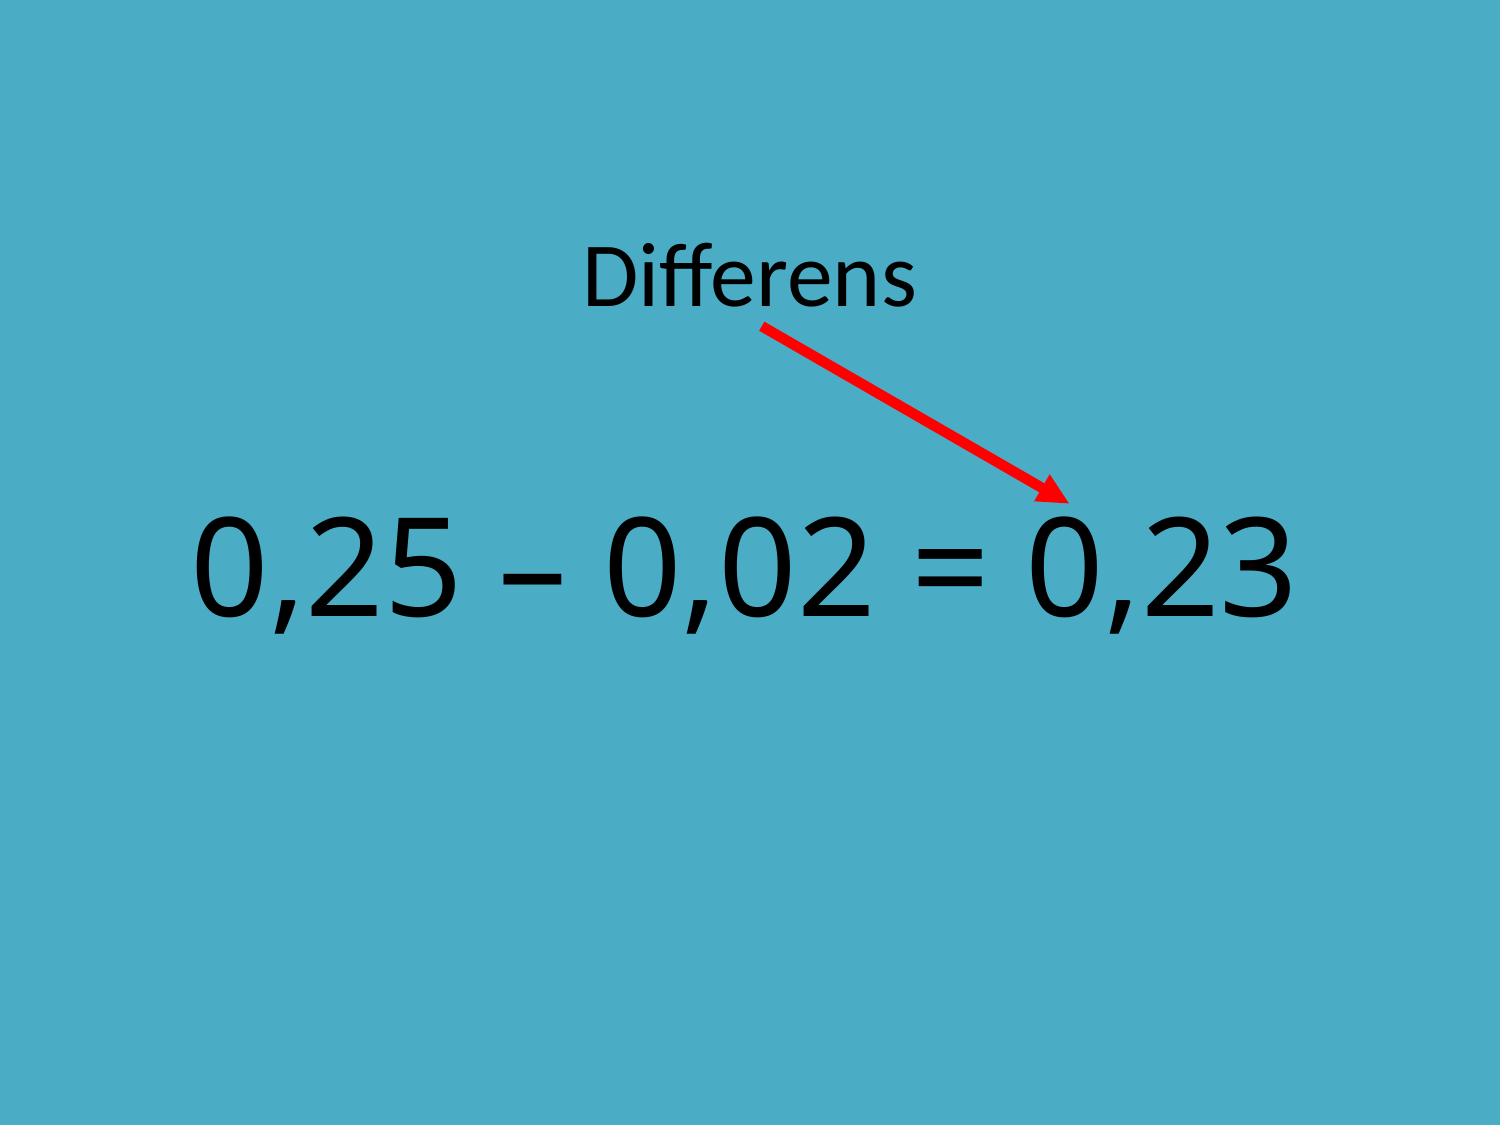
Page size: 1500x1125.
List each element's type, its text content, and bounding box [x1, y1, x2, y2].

title Differens [0, 187, 1500, 352]
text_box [761, 325, 1070, 504]
text_box 0,25 – 0,02 = 0,23 [175, 471, 1351, 652]
